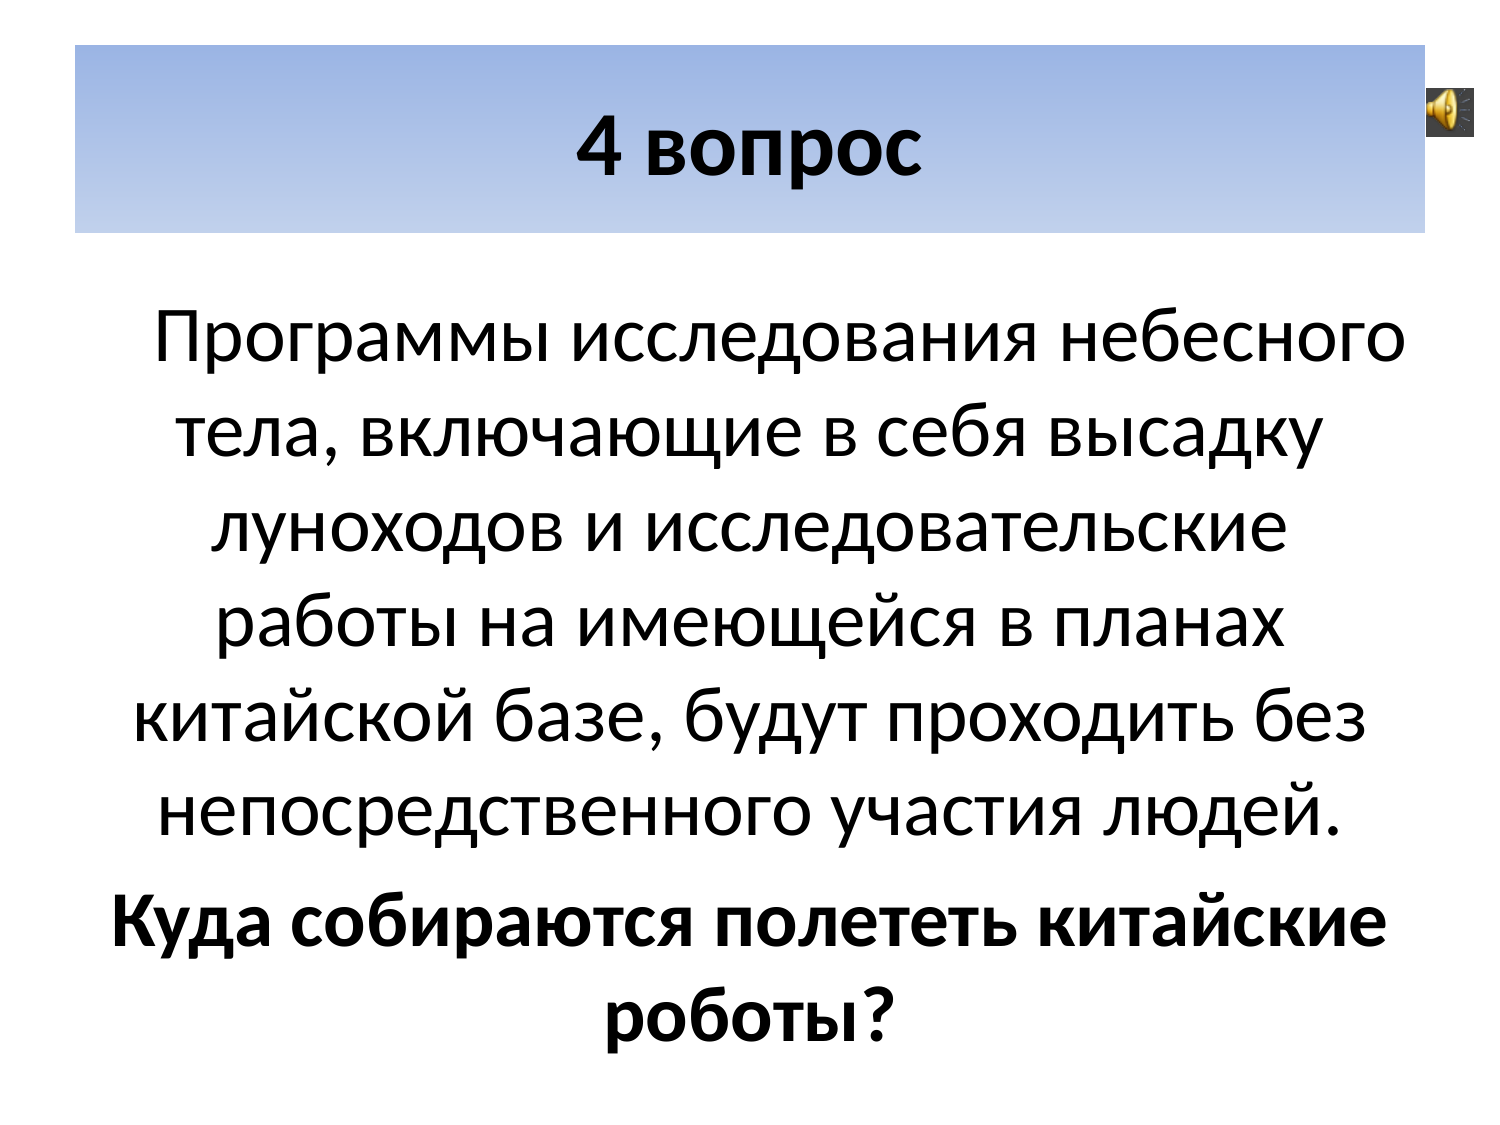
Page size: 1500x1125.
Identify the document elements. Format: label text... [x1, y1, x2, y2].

title 4 вопрос [75, 45, 1425, 233]
picture [1424, 87, 1476, 138]
list Программы исследования небесного тела, включающие в себя высадку луноходов и исследовательские работы на имеющейся в планах китайской базе, будут проходить без непосредственного участия людей. Куда собираются полететь китайские роботы? [75, 275, 1425, 1088]
